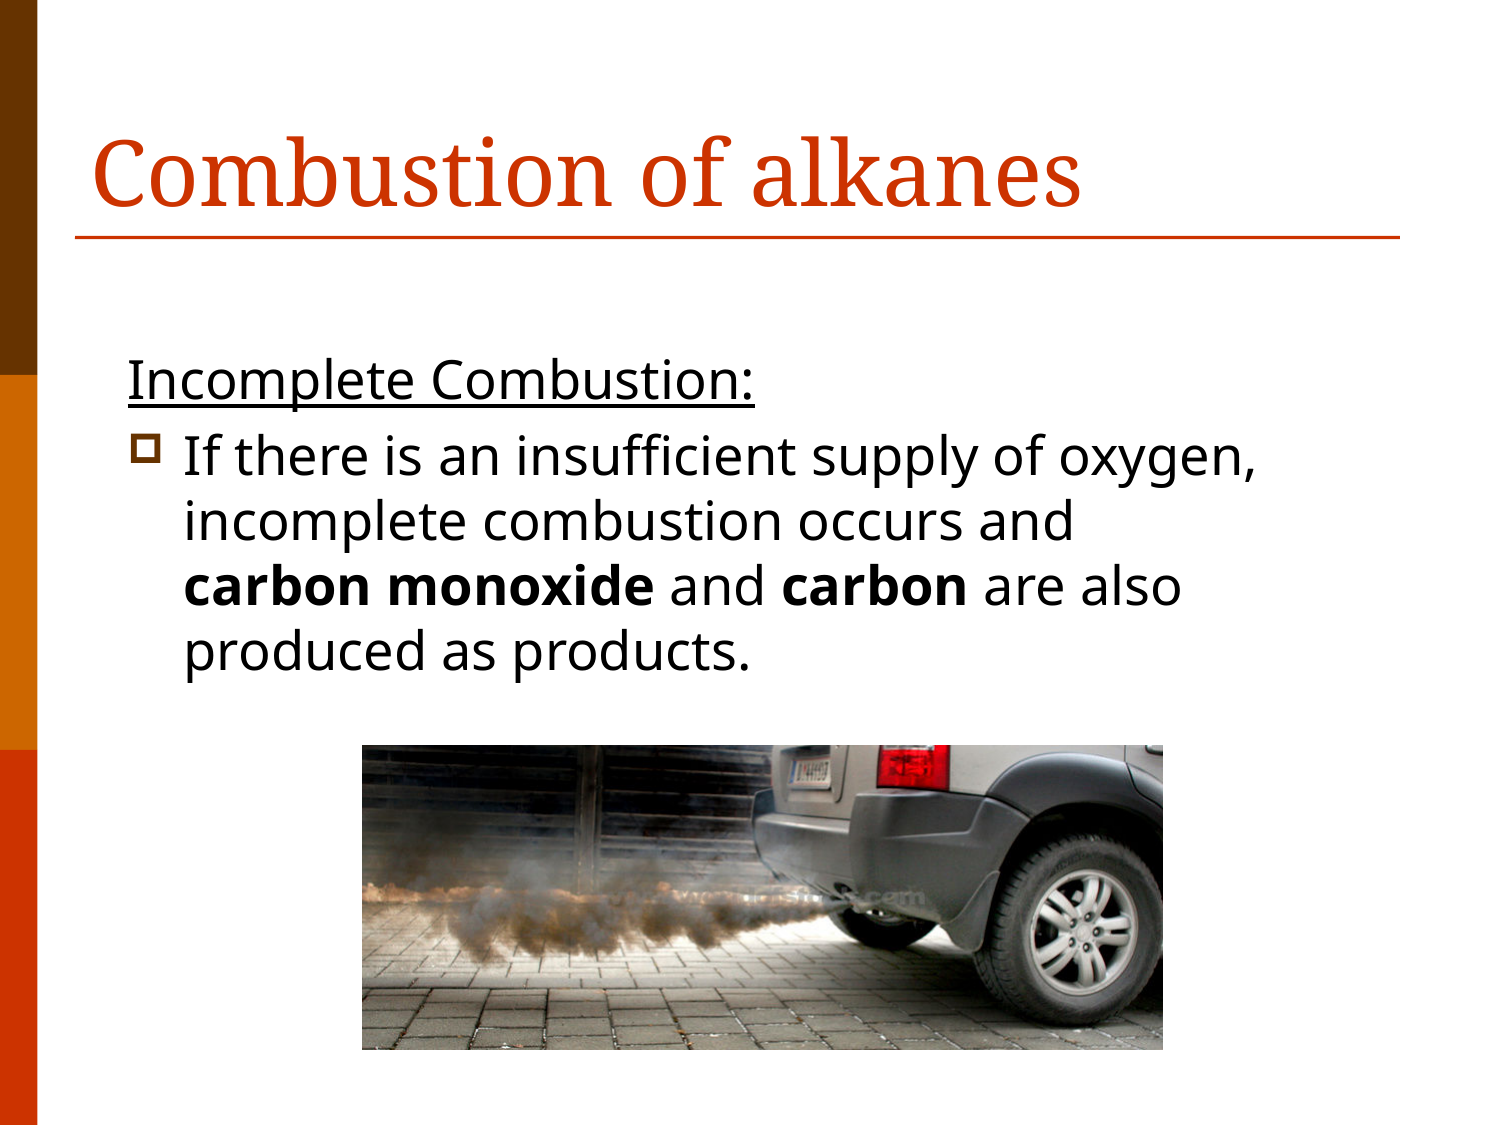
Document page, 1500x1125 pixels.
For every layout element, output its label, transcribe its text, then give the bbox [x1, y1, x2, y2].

picture [362, 745, 1163, 1051]
title Combustion of alkanes [75, 45, 1425, 233]
list Incomplete Combustion: If there is an insufficient supply of oxygen, incomplete combustion occurs and carbon monoxide and carbon are also produced as products. [112, 262, 1288, 1125]
